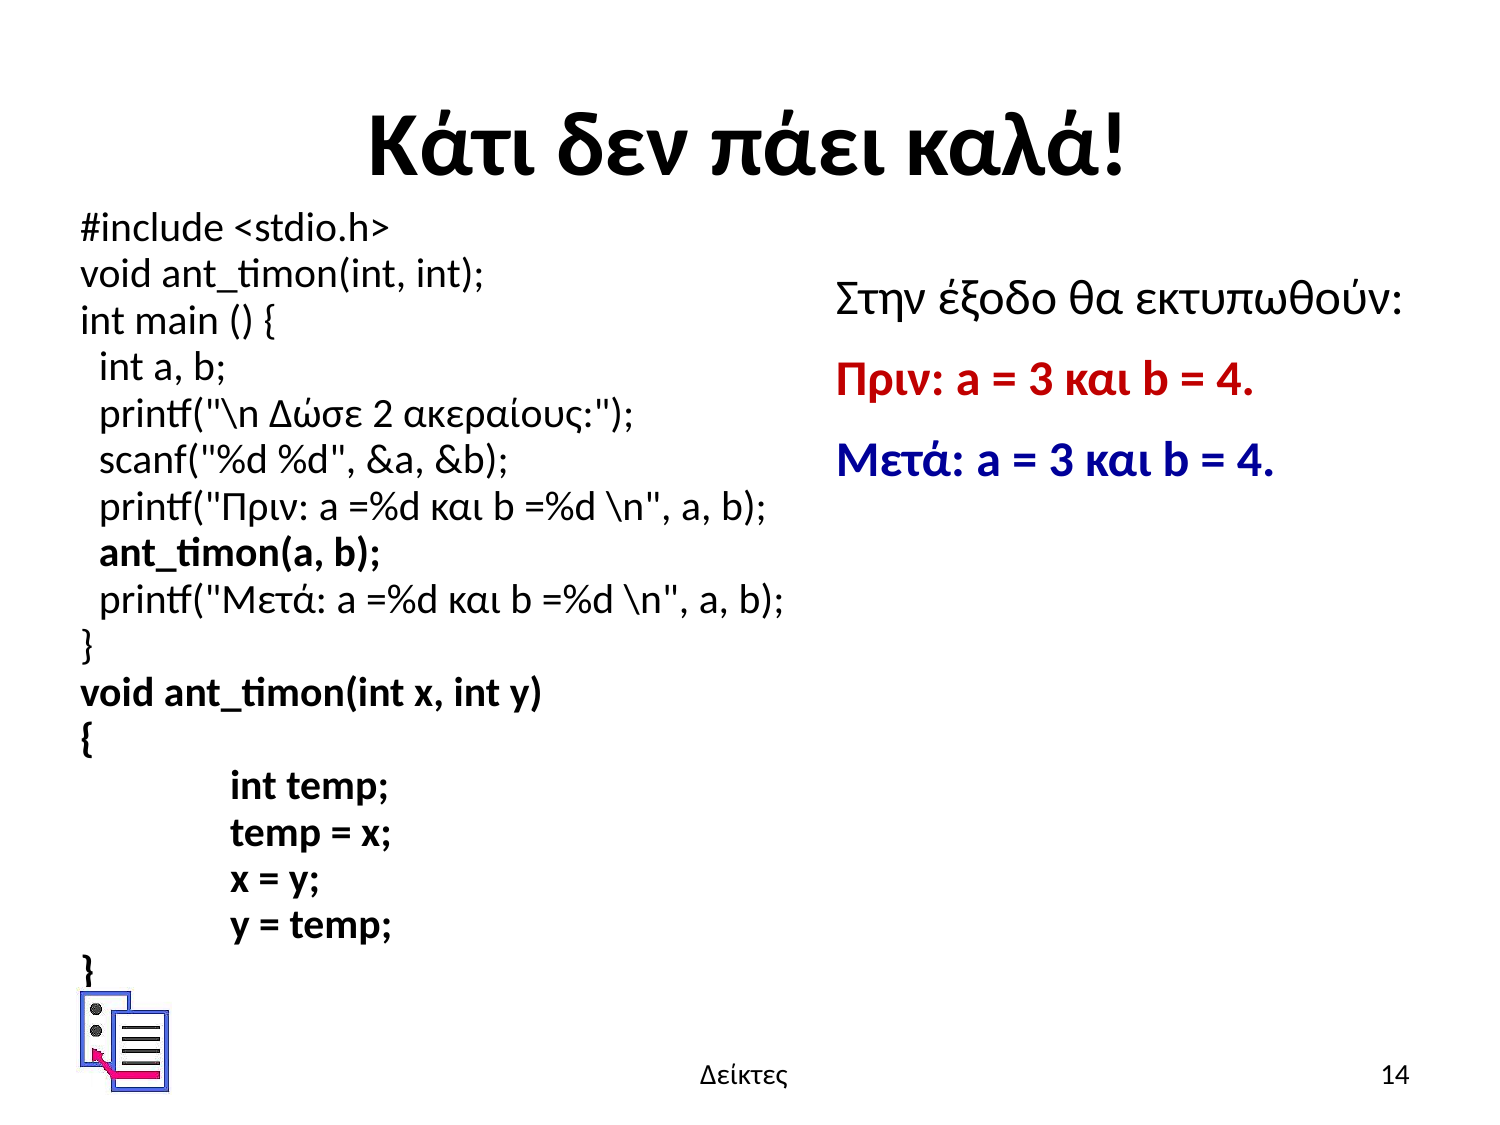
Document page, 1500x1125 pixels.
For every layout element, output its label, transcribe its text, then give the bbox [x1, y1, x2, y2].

list Στην έξοδο θα εκτυπωθούν: Πριν: a = 3 και b = 4. Μετά: a = 3 και b = 4. [820, 262, 1425, 1005]
footer Δείκτες [478, 1042, 1010, 1103]
slide_number 14 [1074, 1042, 1425, 1103]
list #include <stdio.h> void ant_timon(int, int); int main () { int a, b; printf("\n Δώσε 2 ακεραίους:"); scanf("%d %d", &a, &b); printf("Πριν: a =%d και b =%d \n", a, b); ant_timon(a, b); printf("Μετά: a =%d και b =%d \n", a, b); } void ant_timon(int x, int y) { int temp; temp = x; x = y; y = temp; } [64, 196, 809, 1024]
title Κάτι δεν πάει καλά! [75, 45, 1425, 233]
picture [76, 987, 172, 1095]
